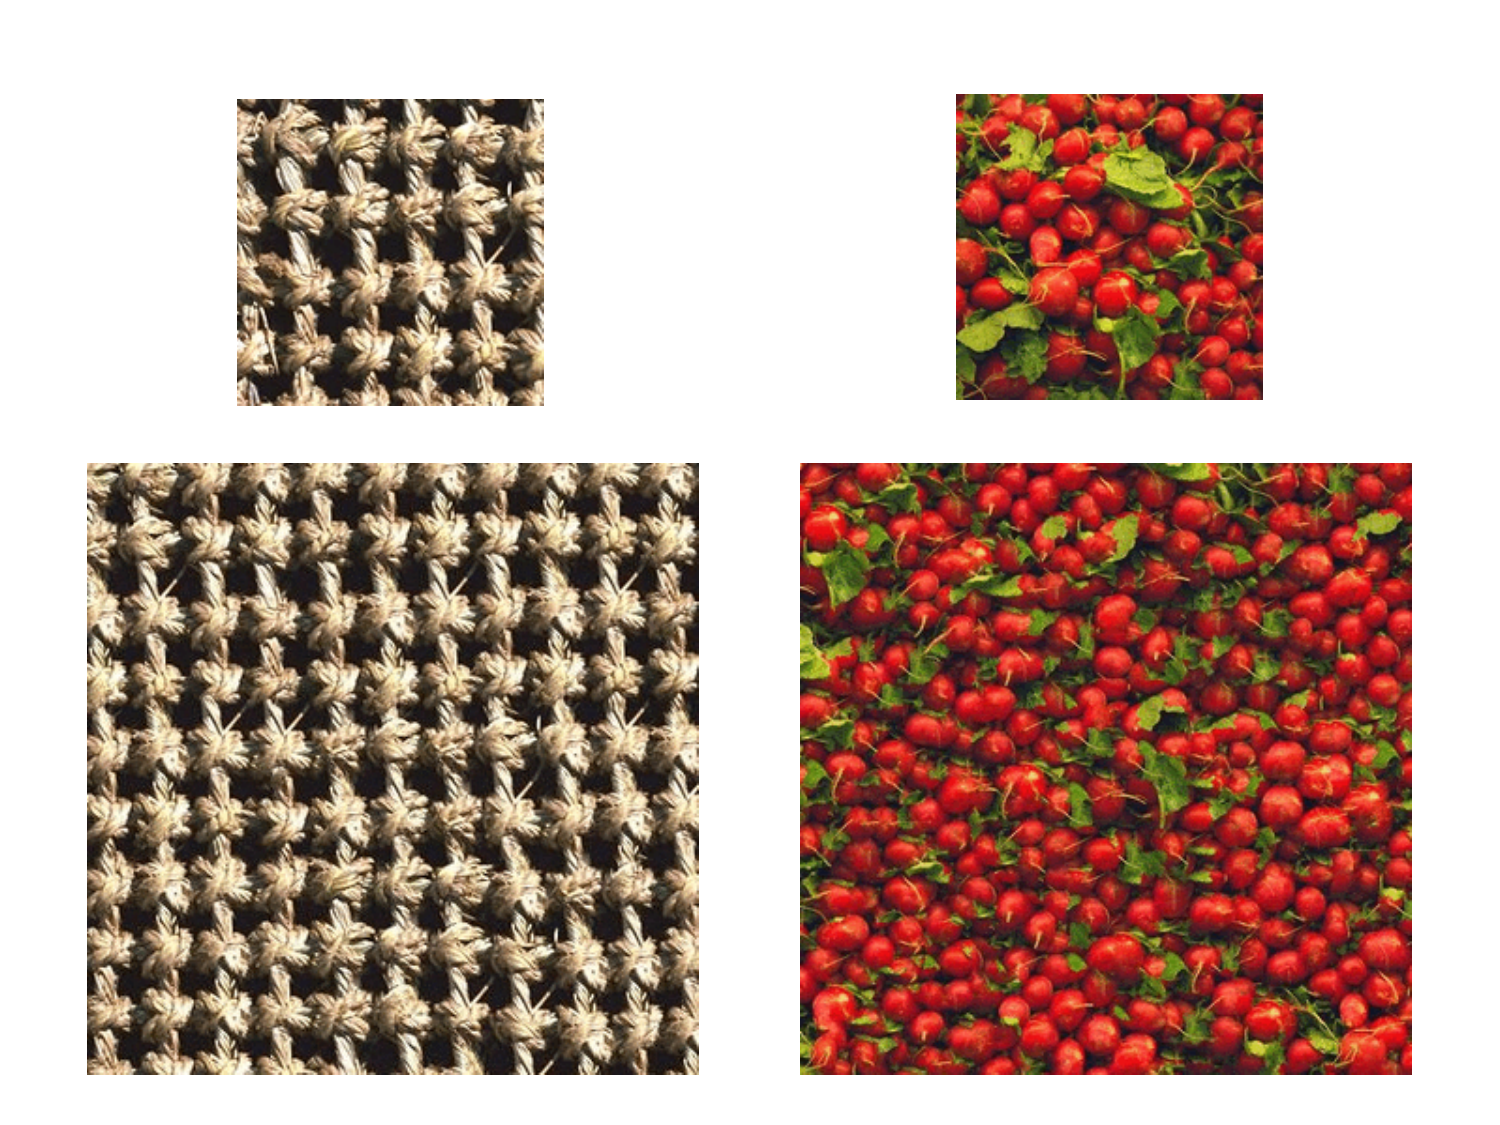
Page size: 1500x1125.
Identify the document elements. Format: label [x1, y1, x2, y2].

picture [799, 463, 1412, 1076]
picture [87, 463, 699, 1076]
picture [956, 93, 1263, 401]
picture [237, 99, 544, 406]
